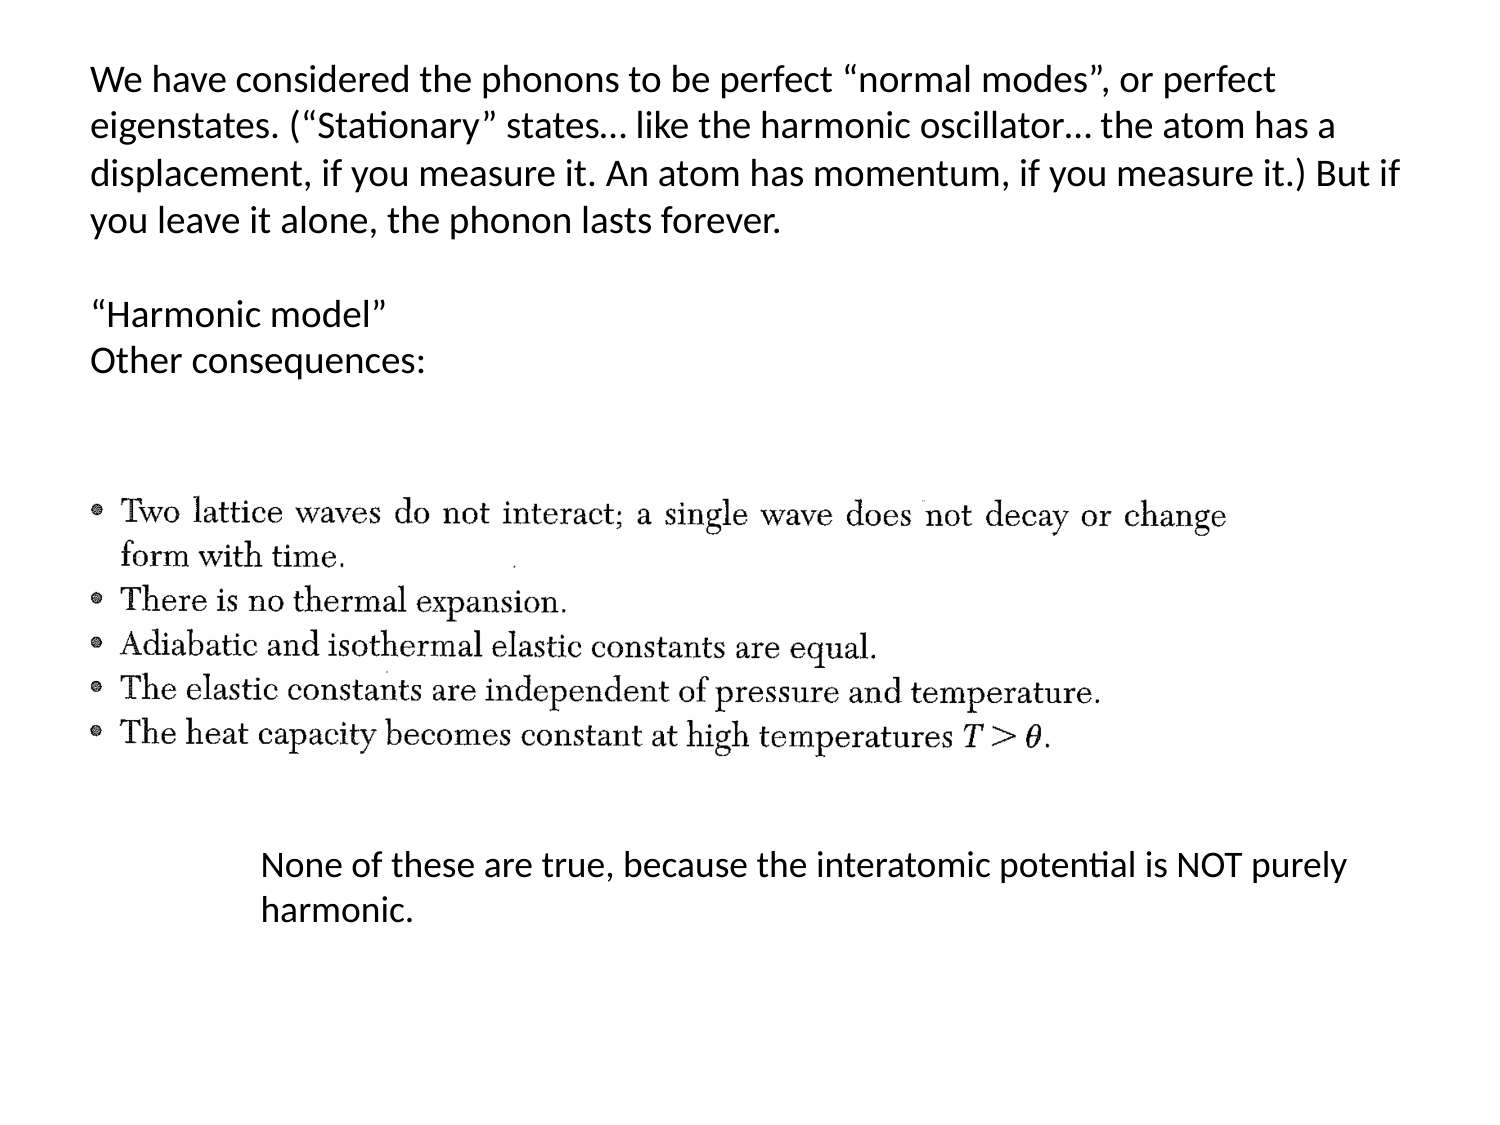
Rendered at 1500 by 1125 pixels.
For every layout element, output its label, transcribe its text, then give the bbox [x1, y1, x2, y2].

picture [74, 487, 1240, 767]
text_box None of these are true, because the interatomic potential is NOT purely harmonic. [245, 832, 1403, 938]
title We have considered the phonons to be perfect “normal modes”, or perfect eigenstates. (“Stationary” states… like the harmonic oscillator… the atom has a displacement, if you measure it. An atom has momentum, if you measure it.) But if you leave it alone, the phonon lasts forever. “Harmonic model” Other consequences: [75, 45, 1425, 390]
